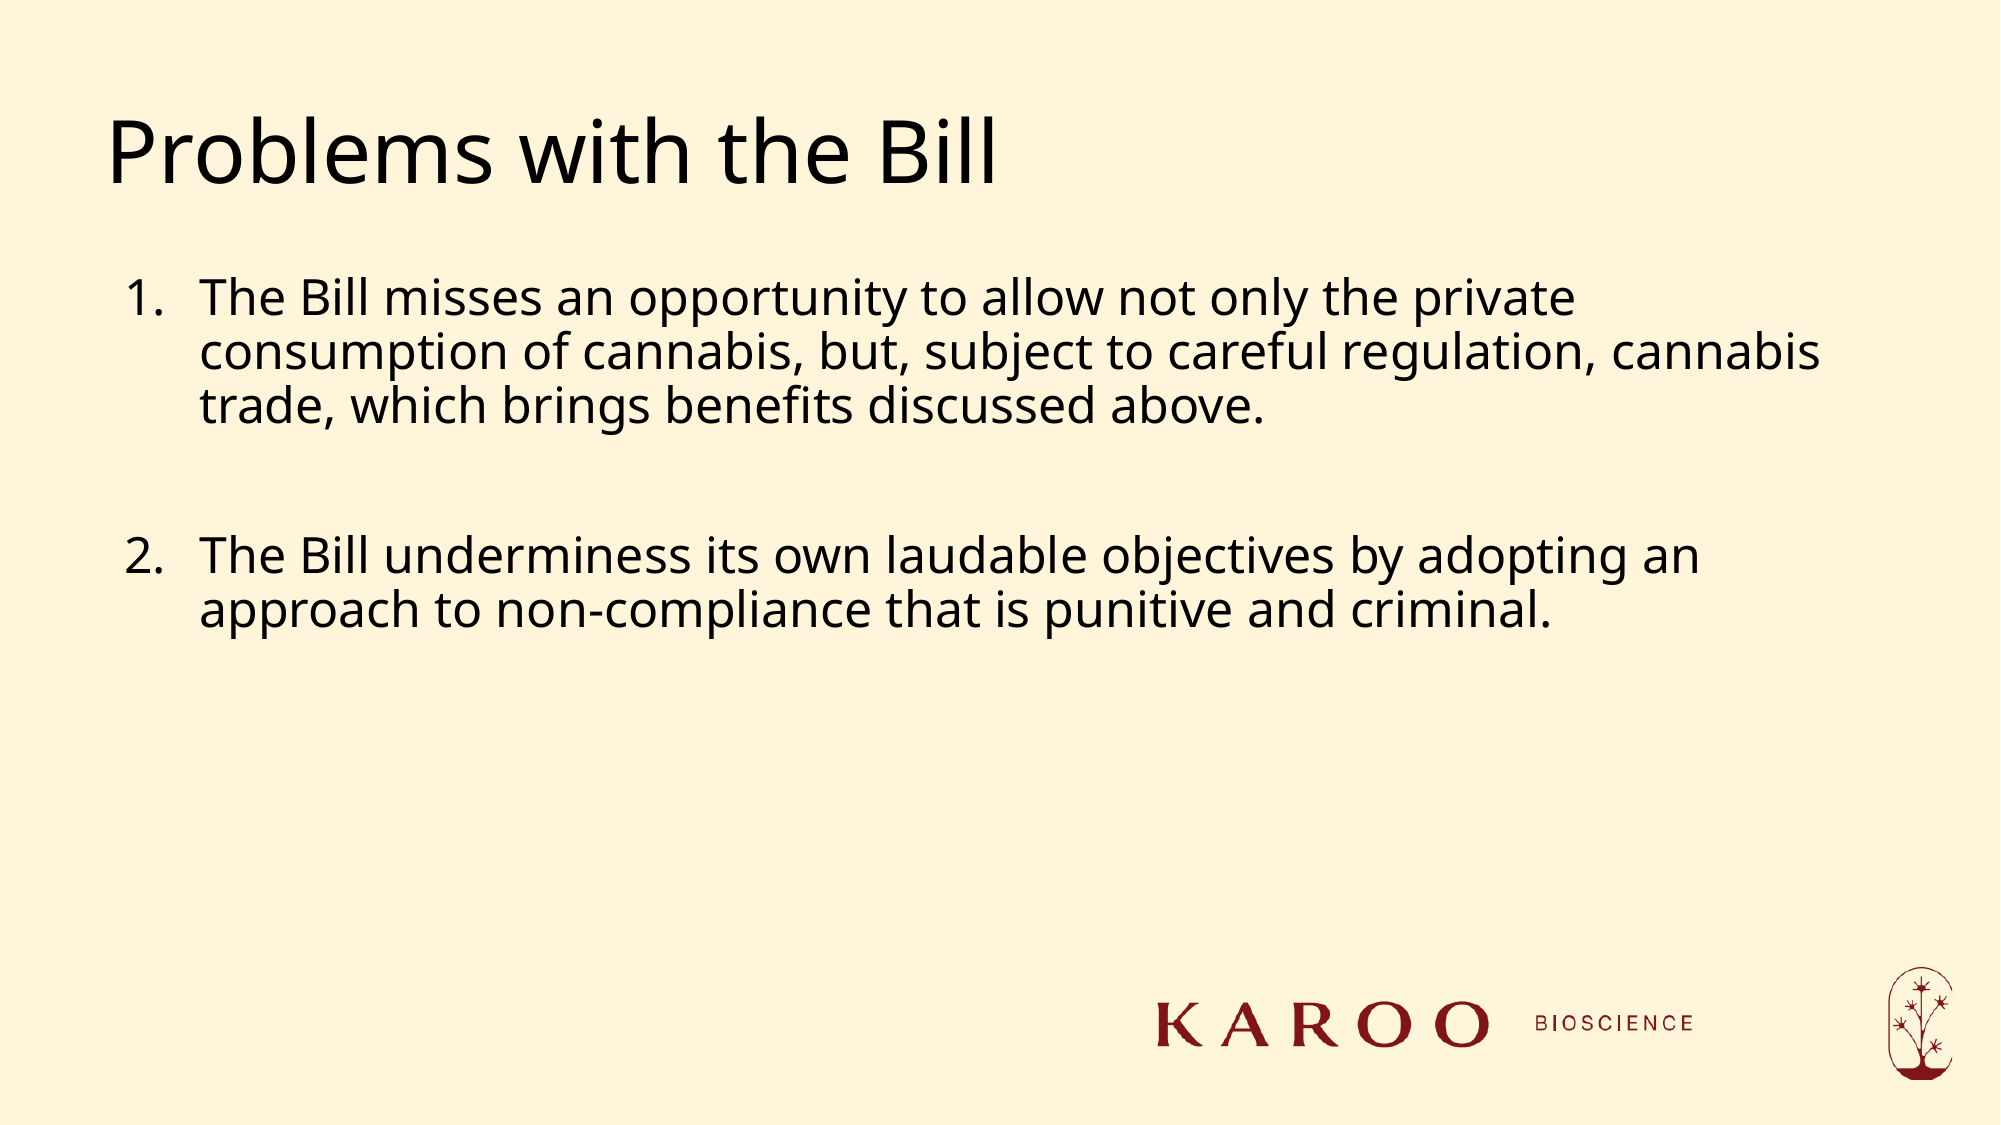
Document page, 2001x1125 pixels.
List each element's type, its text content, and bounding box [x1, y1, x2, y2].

title Problems with the Bill [90, 93, 1920, 211]
picture [1157, 967, 1952, 1080]
subtitle The Bill misses an opportunity to allow not only the private consumption of cannabis, but, subject to careful regulation, cannabis trade, which brings benefits discussed above. The Bill underminess its own laudable objectives by adopting an approach to non-compliance that is punitive and criminal. [109, 265, 1871, 1022]
